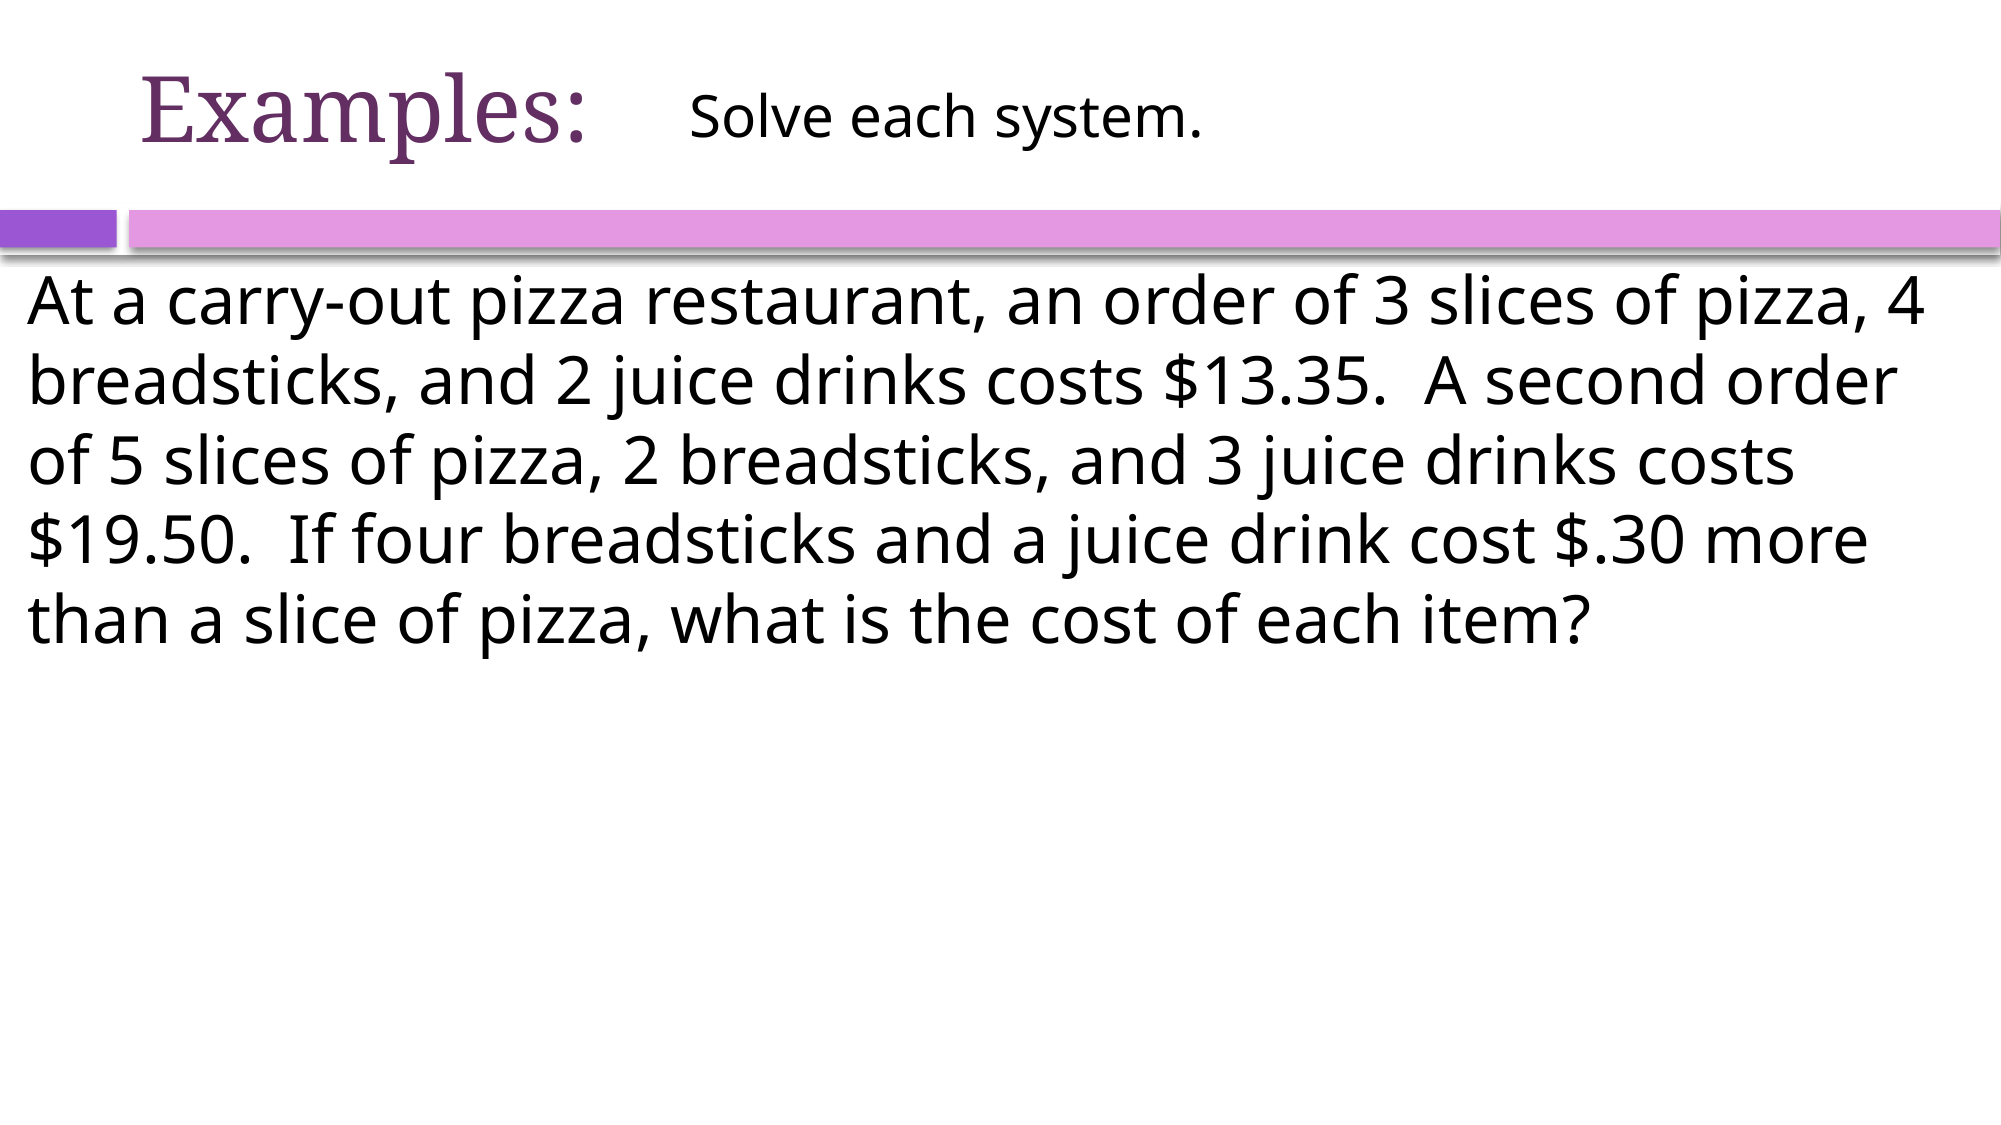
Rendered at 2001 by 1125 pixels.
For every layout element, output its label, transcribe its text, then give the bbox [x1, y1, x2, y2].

text_box At a carry-out pizza restaurant, an order of 3 slices of pizza, 4 breadsticks, and 2 juice drinks costs $13.35. A second order of 5 slices of pizza, 2 breadsticks, and 3 juice drinks costs $19.50. If four breadsticks and a juice drink cost $.30 more than a slice of pizza, what is the cost of each item? [12, 249, 1988, 675]
title Examples: [125, 24, 1909, 188]
text_box Solve each system. [674, 71, 1859, 157]
